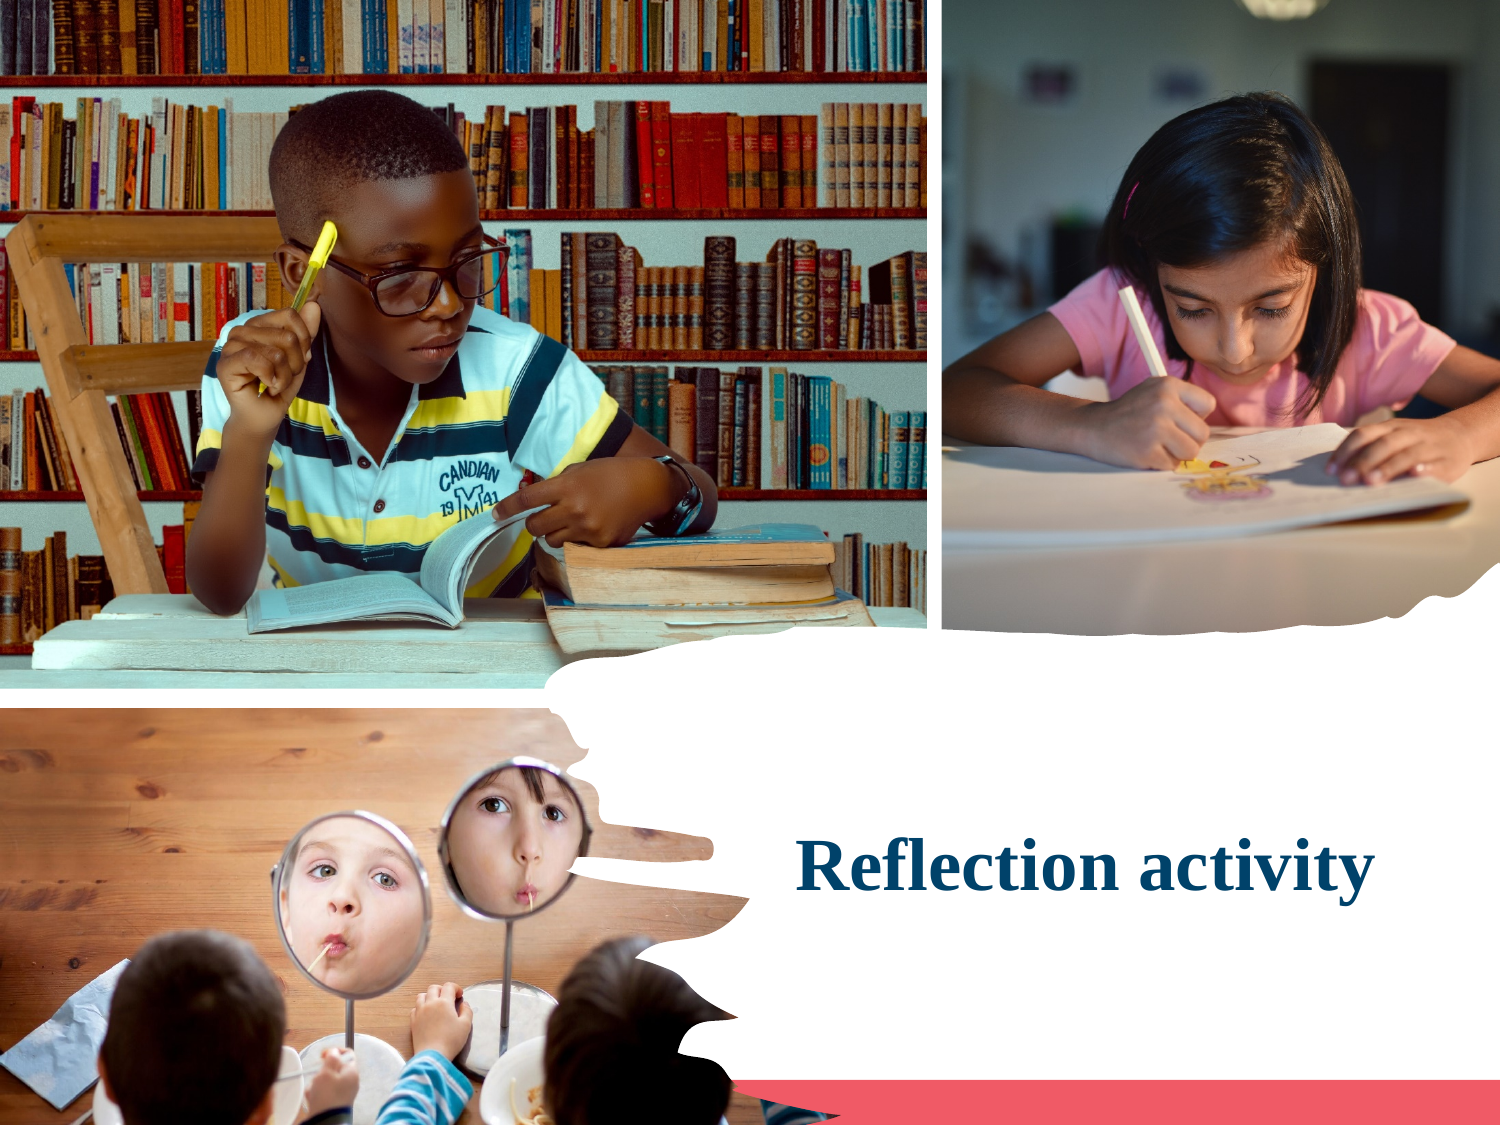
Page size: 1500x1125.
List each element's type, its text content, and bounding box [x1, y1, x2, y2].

picture [0, 707, 842, 1125]
picture [0, 0, 927, 689]
picture [941, 0, 1500, 636]
title Reflection activity [780, 655, 1458, 915]
